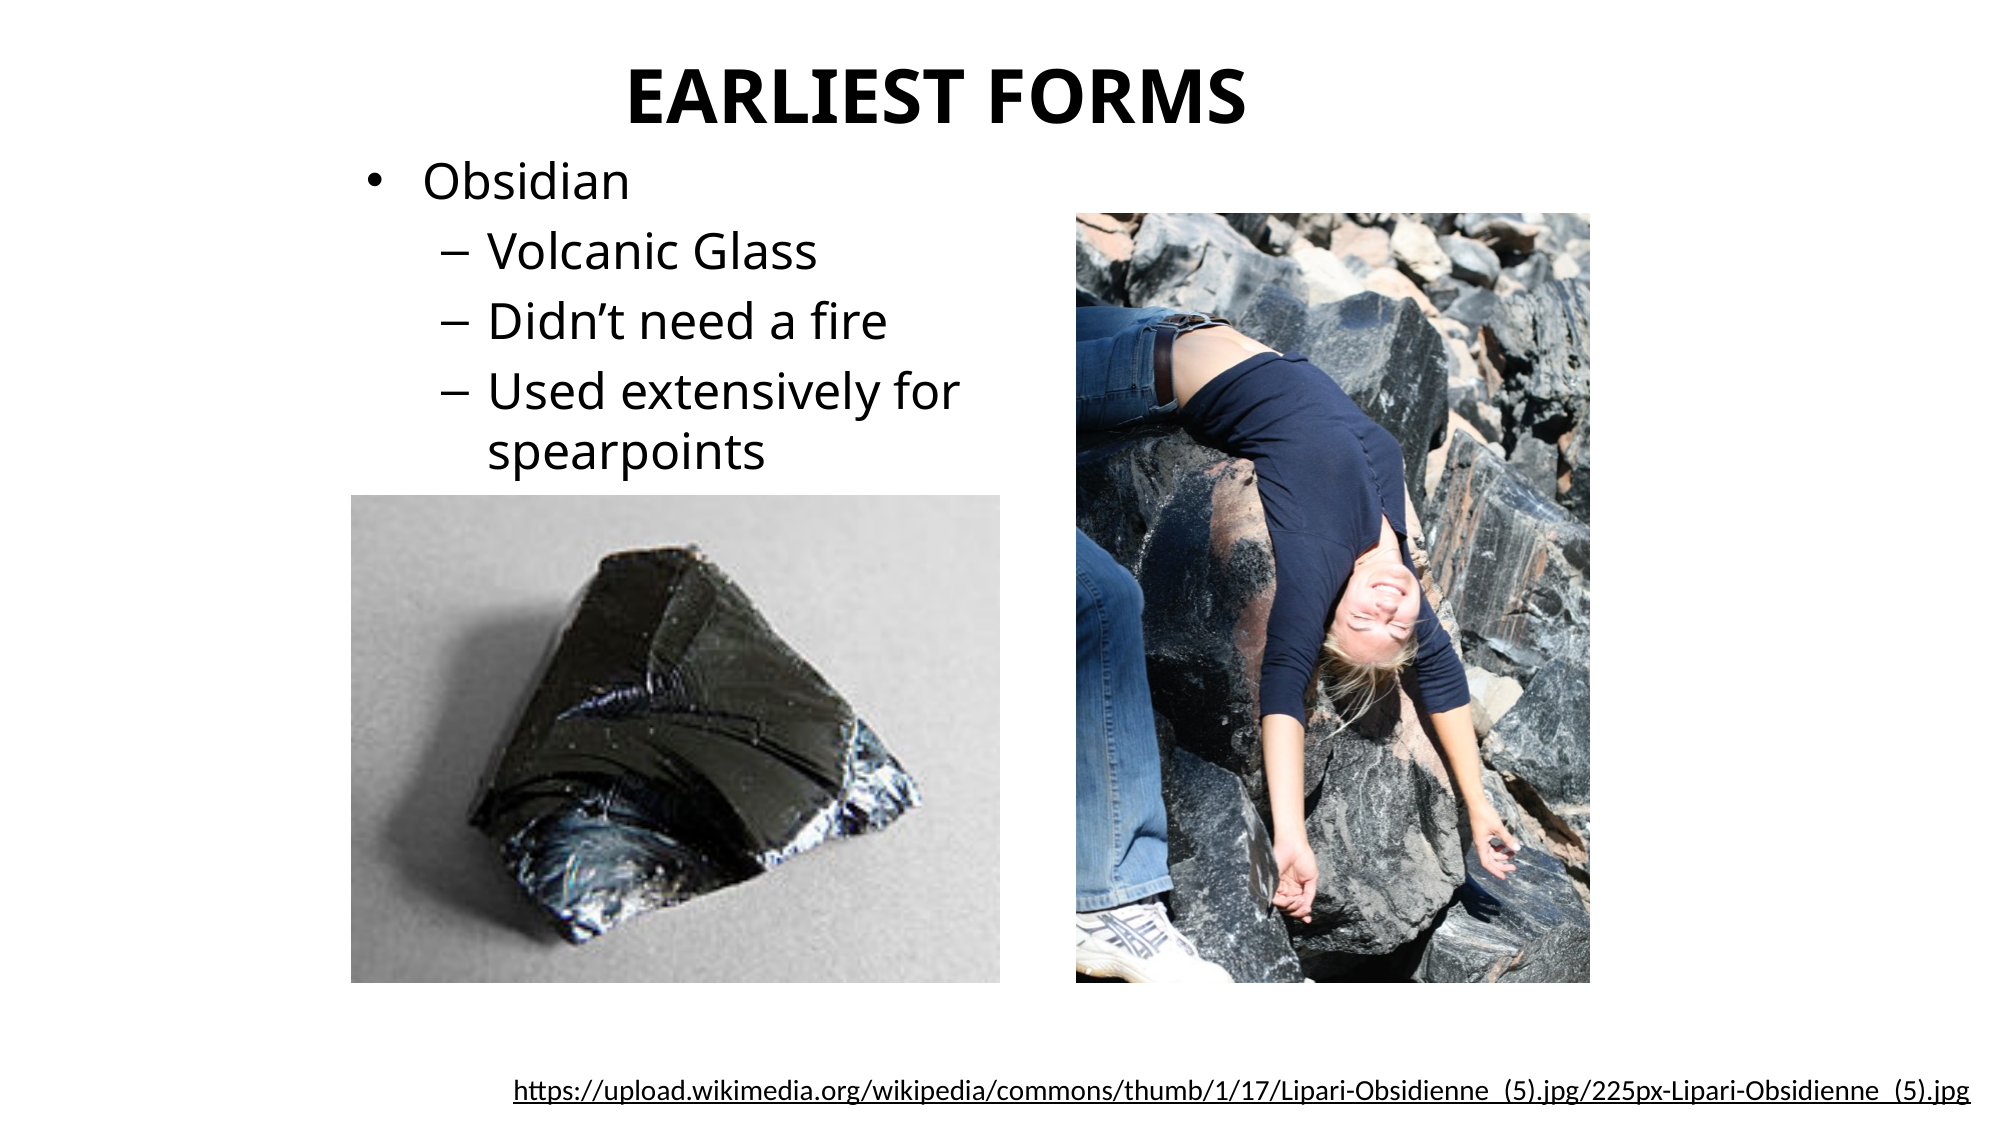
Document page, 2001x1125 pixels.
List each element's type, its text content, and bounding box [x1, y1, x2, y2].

list Obsidian Volcanic Glass Didn’t need a fire Used extensively for spearpoints [351, 142, 1055, 496]
picture [350, 495, 1001, 984]
text_box https://upload.wikimedia.org/wikipedia/commons/thumb/1/17/Lipari-Obsidienne_(5).jpg/225px-Lipari-Obsidienne_(5).jpg [498, 1063, 2000, 1114]
picture [1075, 212, 1590, 984]
title Earliest Forms [99, 0, 1900, 188]
